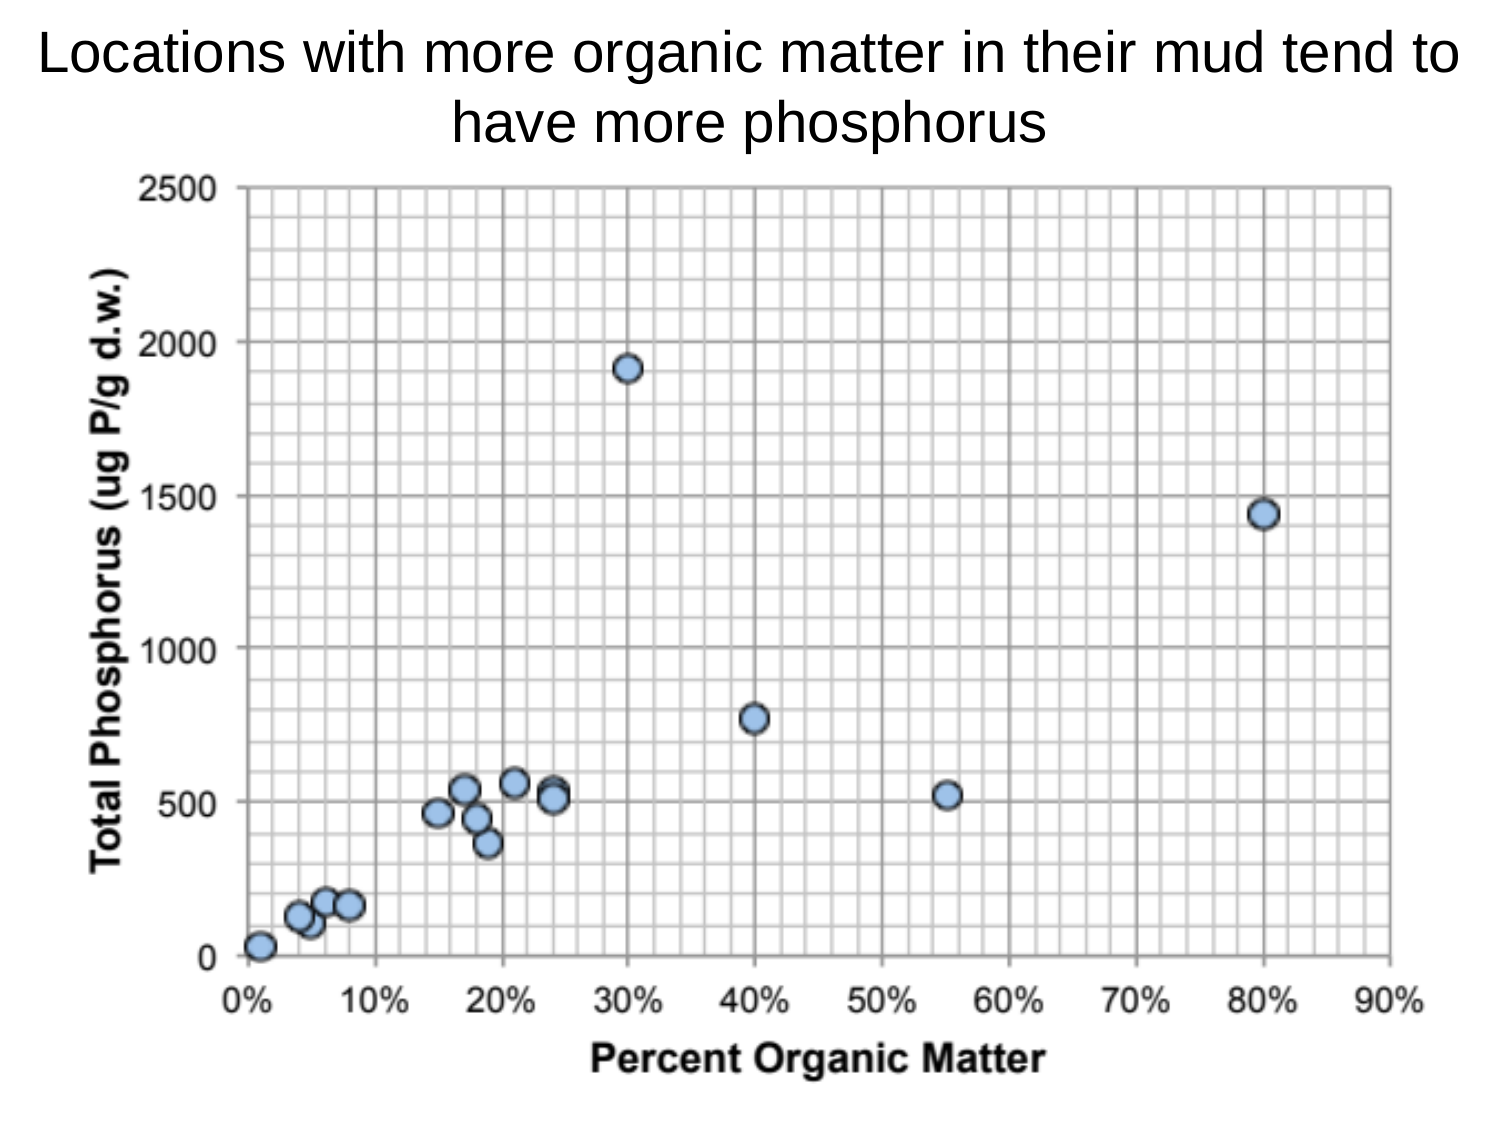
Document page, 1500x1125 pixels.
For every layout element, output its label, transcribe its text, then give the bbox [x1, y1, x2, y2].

picture [35, 147, 1459, 1120]
text_box Locations with more organic matter in their mud tend to have more phosphorus [0, 7, 1500, 162]
